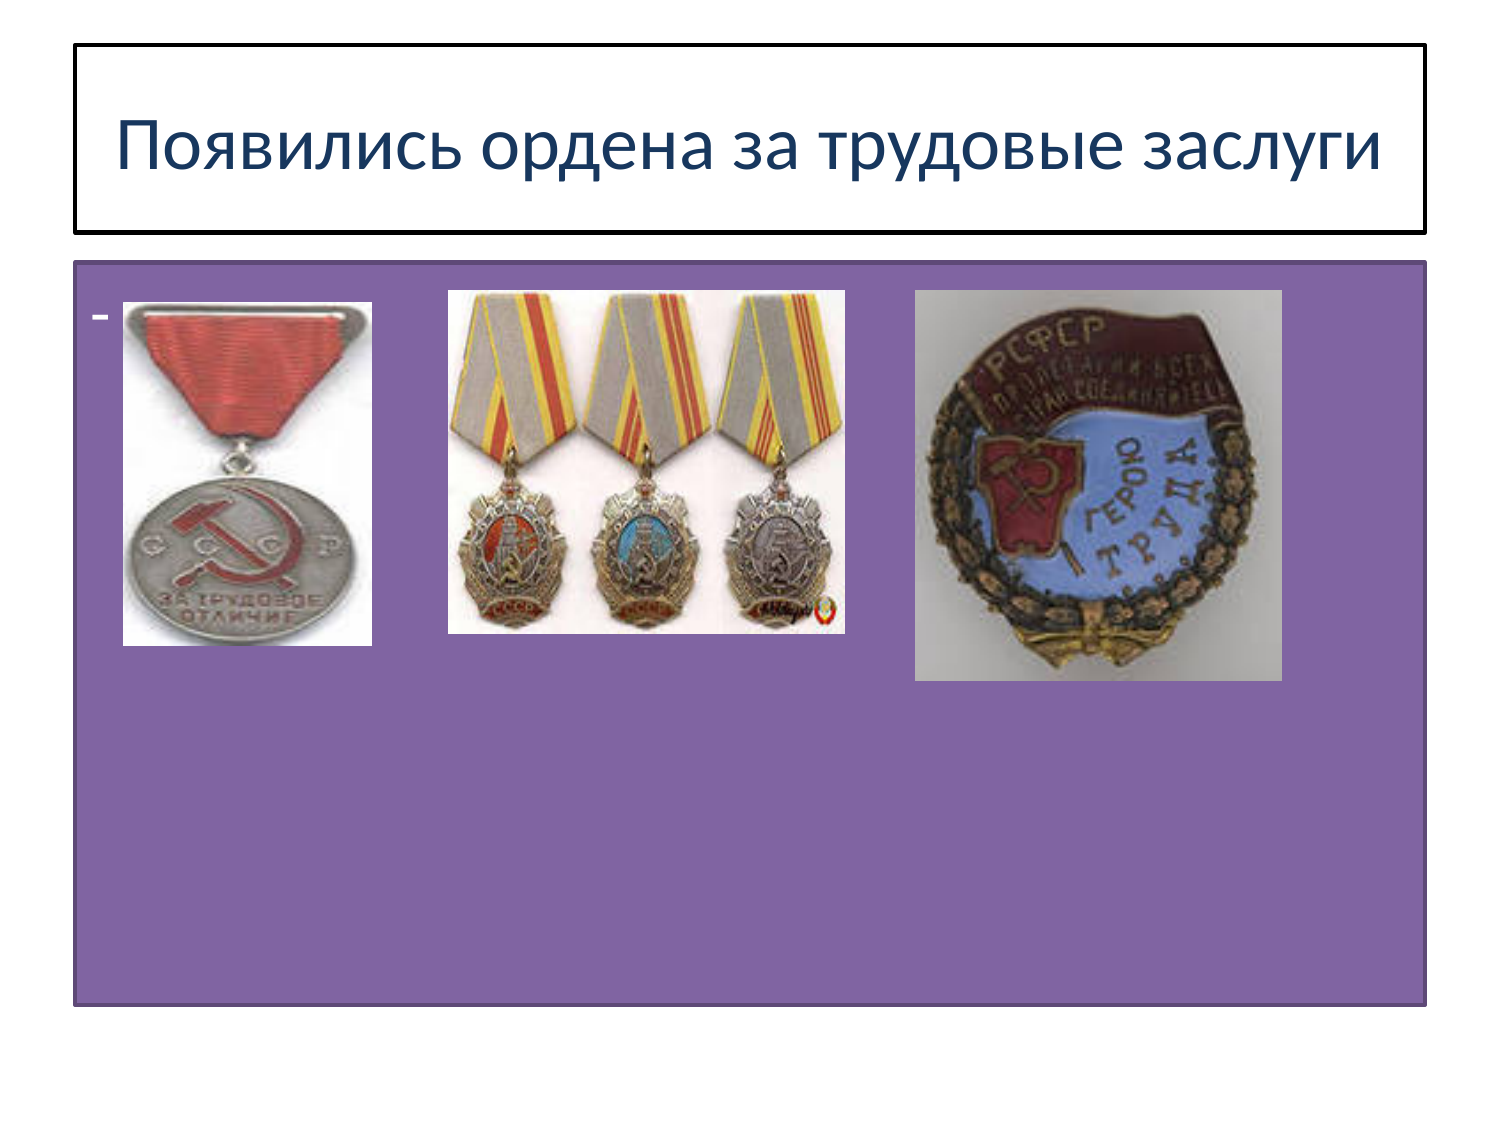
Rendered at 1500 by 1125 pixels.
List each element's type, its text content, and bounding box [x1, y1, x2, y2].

picture [123, 302, 373, 646]
picture [915, 290, 1282, 681]
picture [448, 290, 845, 634]
title Появились ордена за трудовые заслуги [73, 43, 1427, 235]
list - [73, 260, 1427, 1007]
